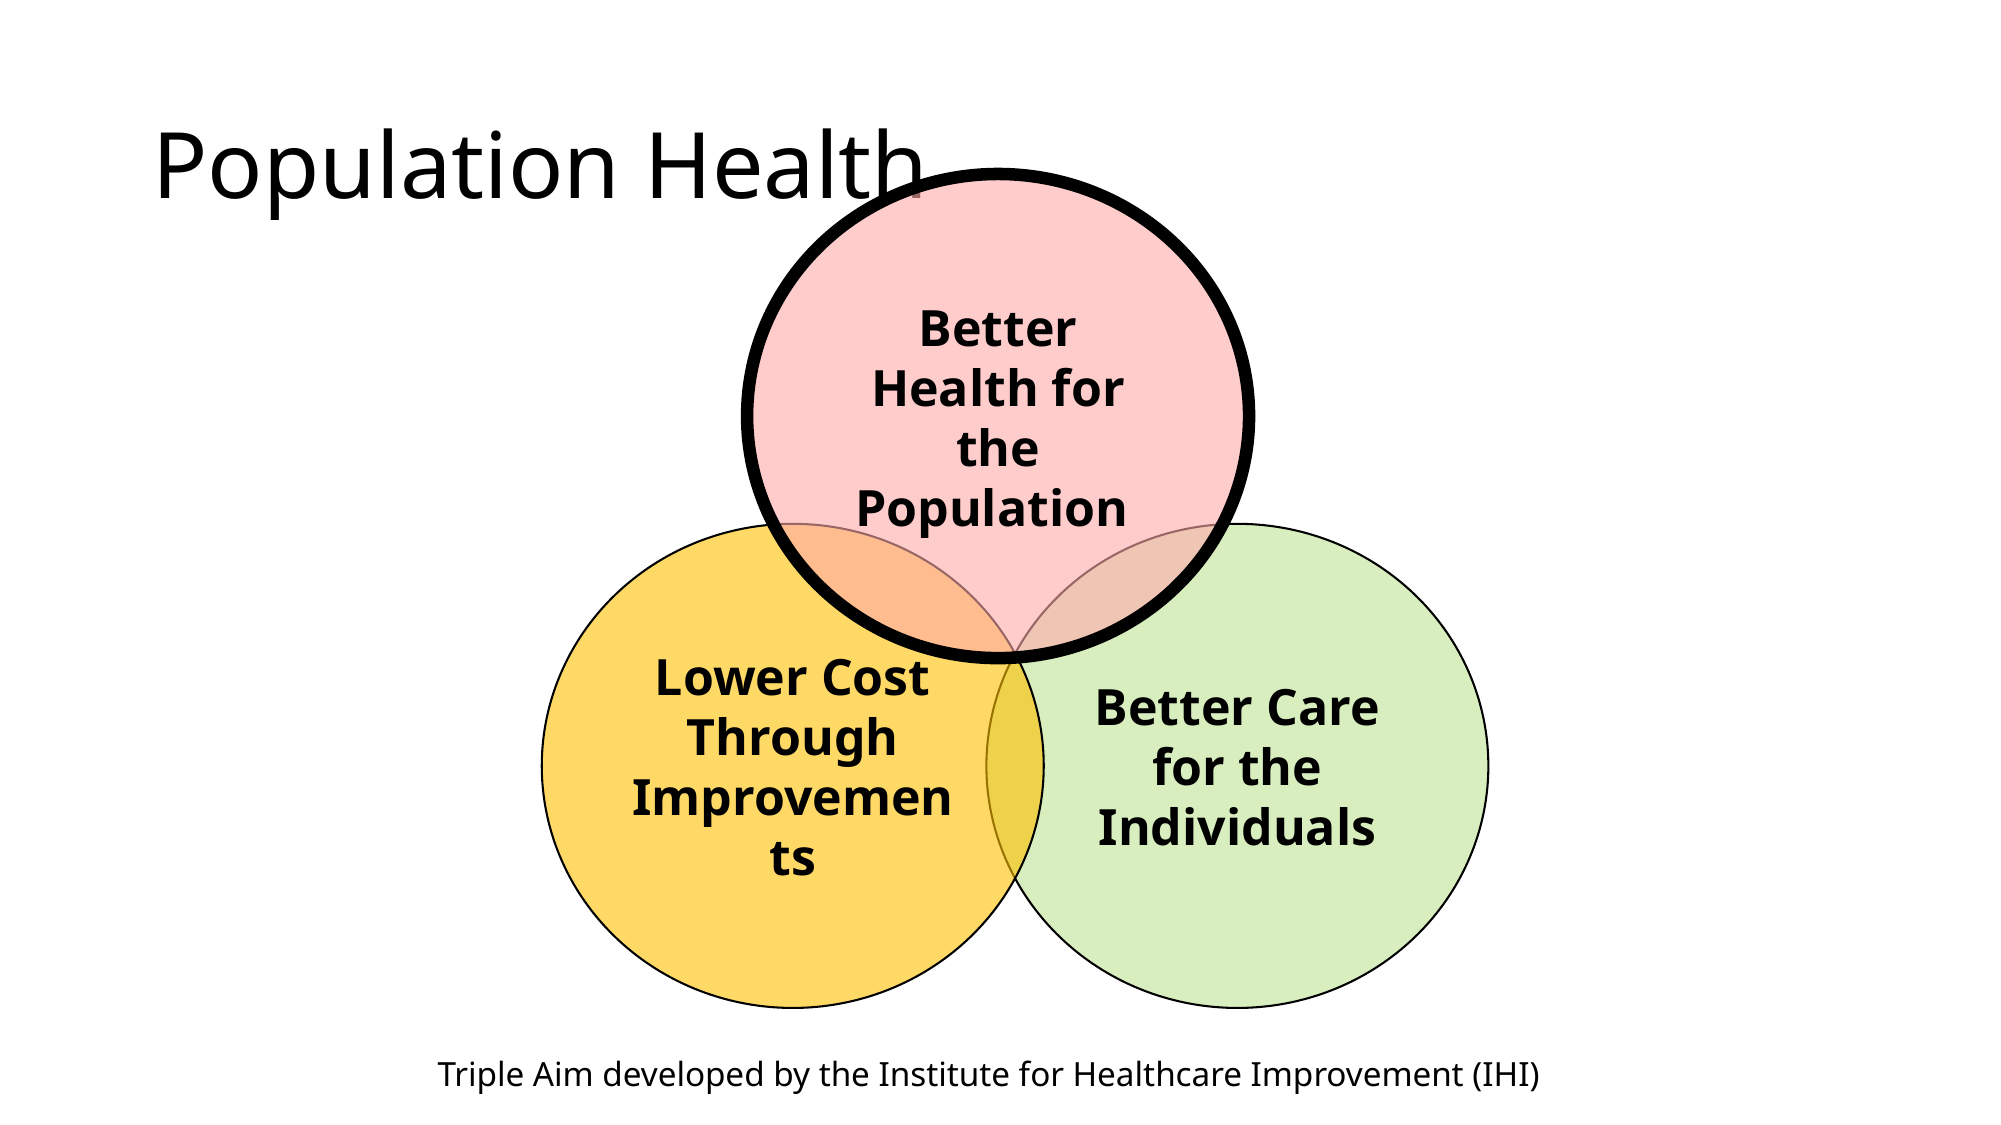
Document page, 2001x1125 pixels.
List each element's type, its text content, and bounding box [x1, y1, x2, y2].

text_box Better Care for the Individuals [1015, 522, 1490, 1009]
text_box Lower Cost Through Improvements [540, 523, 1045, 1009]
text_box Better Health for the Population [746, 172, 1251, 660]
text_box Triple Aim developed by the Institute for Healthcare Improvement (IHI) [412, 1046, 1567, 1101]
title Population Health [137, 59, 1863, 278]
